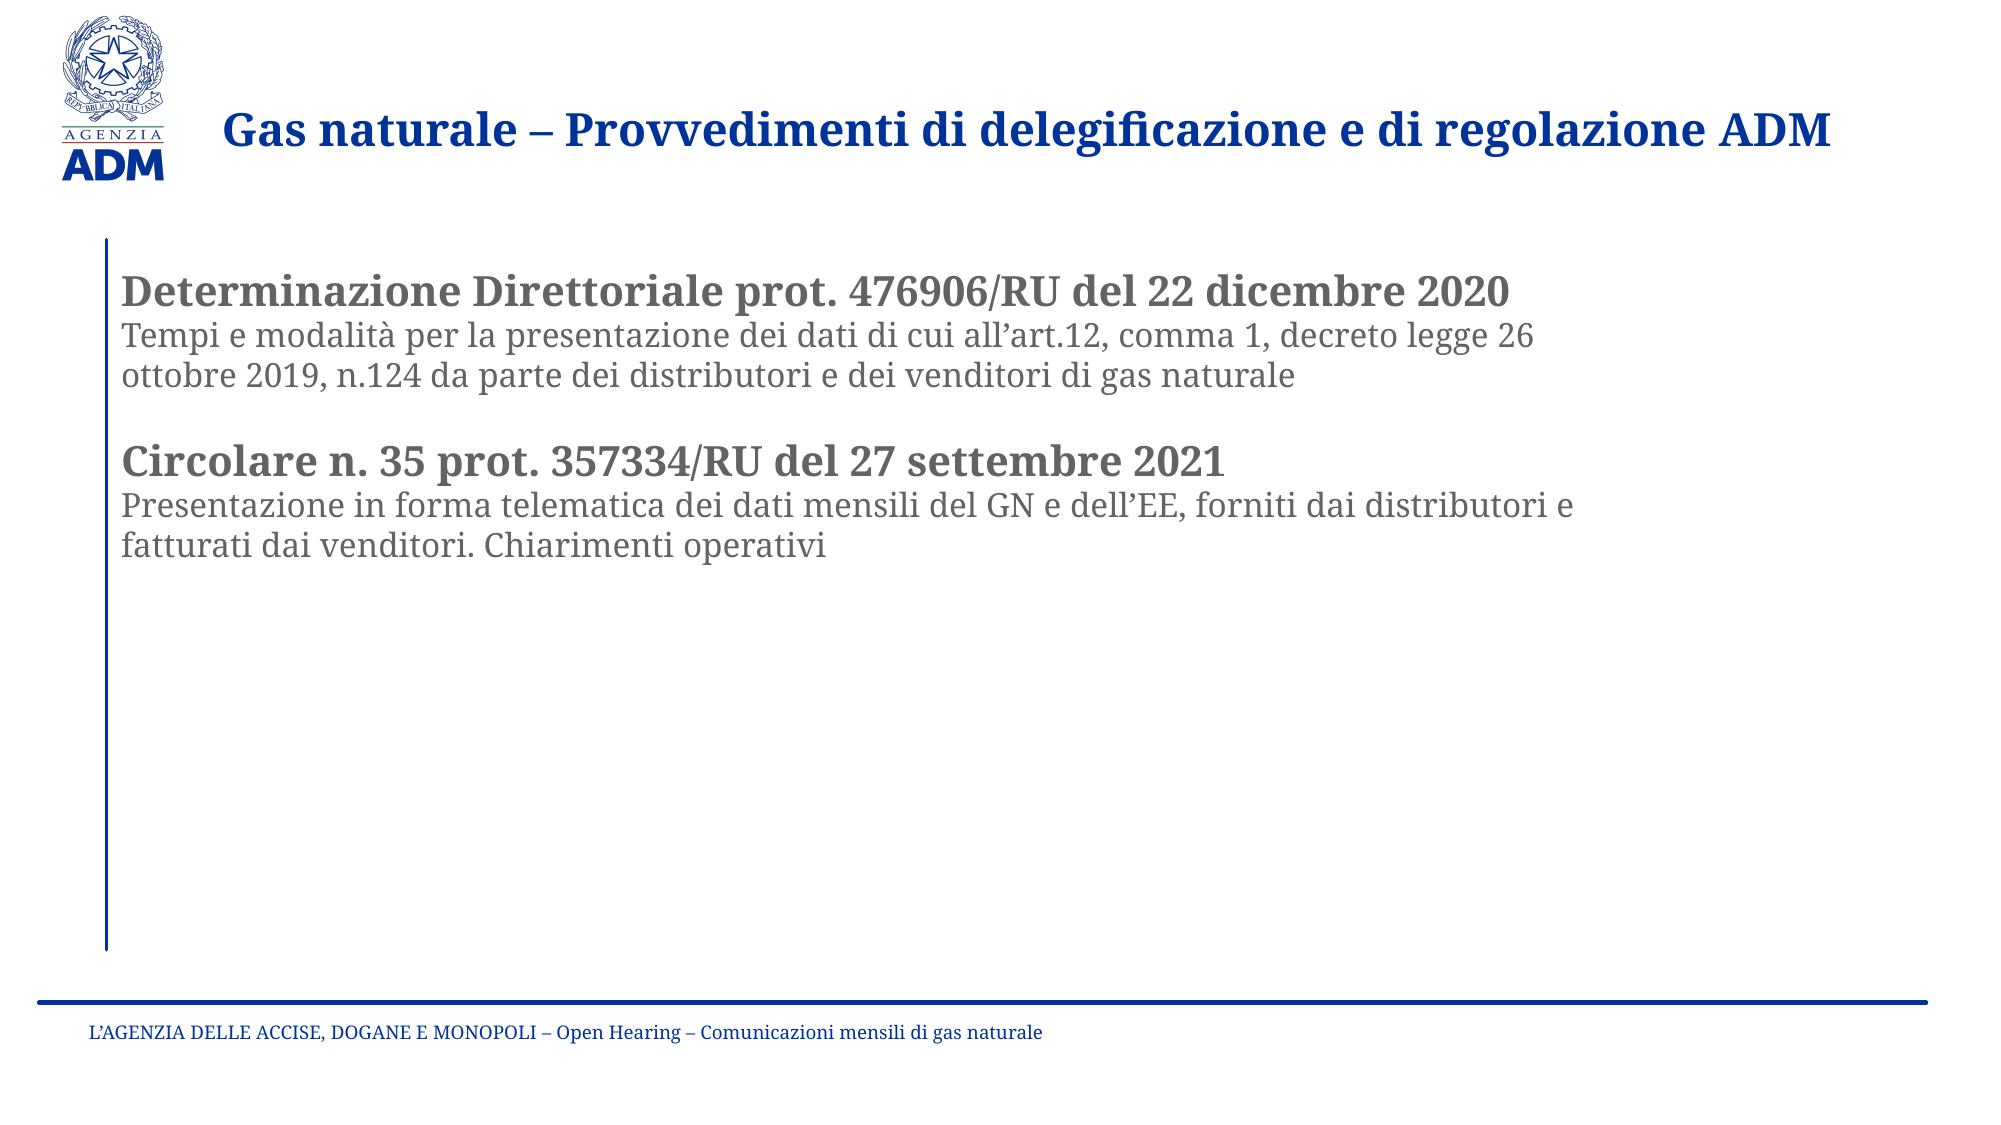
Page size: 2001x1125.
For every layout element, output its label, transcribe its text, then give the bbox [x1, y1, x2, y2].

footer L’AGENZIA DELLE ACCISE, DOGANE E MONOPOLI – Open Hearing – Comunicazioni mensili di gas naturale [74, 991, 1493, 1051]
text_box Determinazione Direttoriale prot. 476906/RU del 22 dicembre 2020 Tempi e modalità per la presentazione dei dati di cui all’art.12, comma 1, decreto legge 26 ottobre 2019, n.124 da parte dei distributori e dei venditori di gas naturale Circolare n. 35 prot. 357334/RU del 27 settembre 2021 Presentazione in forma telematica dei dati mensili del GN e dell’EE, forniti dai distributori e fatturati dai venditori. Chiarimenti operativi [108, 257, 1602, 652]
text_box Gas naturale – Provvedimenti di delegificazione e di regolazione ADM [207, 92, 1968, 163]
picture [44, 0, 183, 201]
